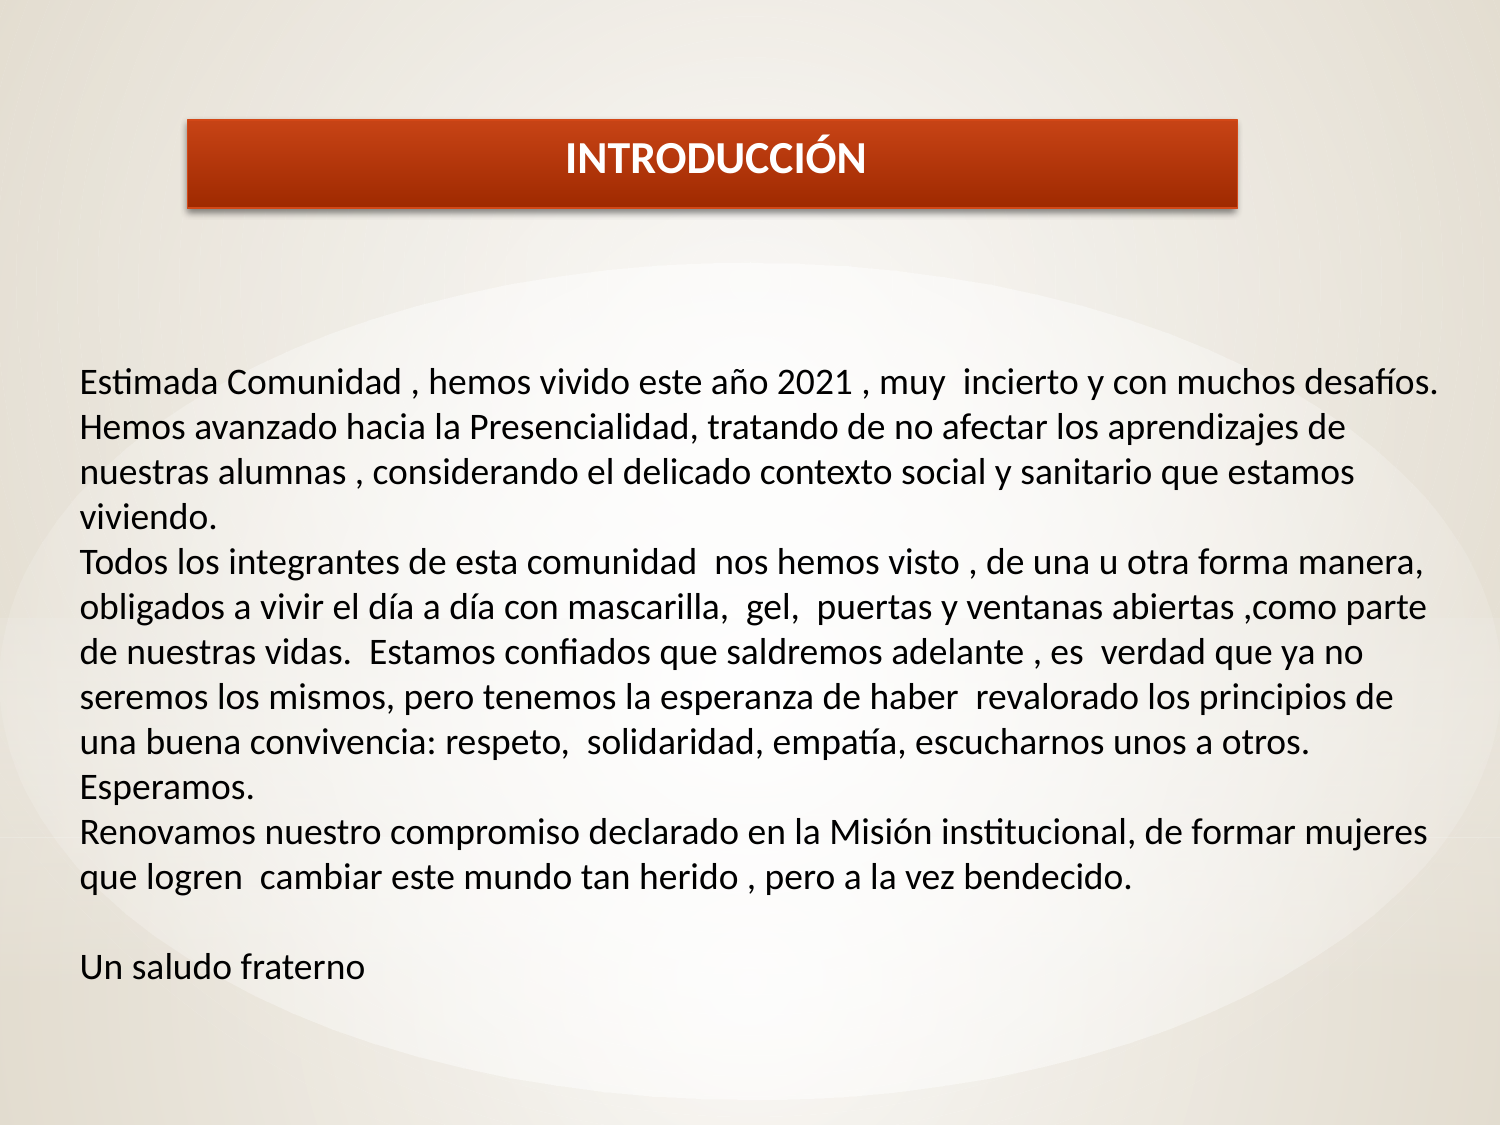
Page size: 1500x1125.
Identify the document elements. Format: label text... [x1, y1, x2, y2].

text_box Estimada Comunidad , hemos vivido este año 2021 , muy incierto y con muchos desafíos. Hemos avanzado hacia la Presencialidad, tratando de no afectar los aprendizajes de nuestras alumnas , considerando el delicado contexto social y sanitario que estamos viviendo. Todos los integrantes de esta comunidad nos hemos visto , de una u otra forma manera, obligados a vivir el día a día con mascarilla, gel, puertas y ventanas abiertas ,como parte de nuestras vidas. Estamos confiados que saldremos adelante , es verdad que ya no seremos los mismos, pero tenemos la esperanza de haber revalorado los principios de una buena convivencia: respeto, solidaridad, empatía, escucharnos unos a otros. Esperamos. Renovamos nuestro compromiso declarado en la Misión institucional, de formar mujeres que logren cambiar este mundo tan herido , pero a la vez bendecido. Un saludo fraterno [64, 349, 1459, 1040]
list INTRODUCCIÓN [187, 119, 1238, 209]
